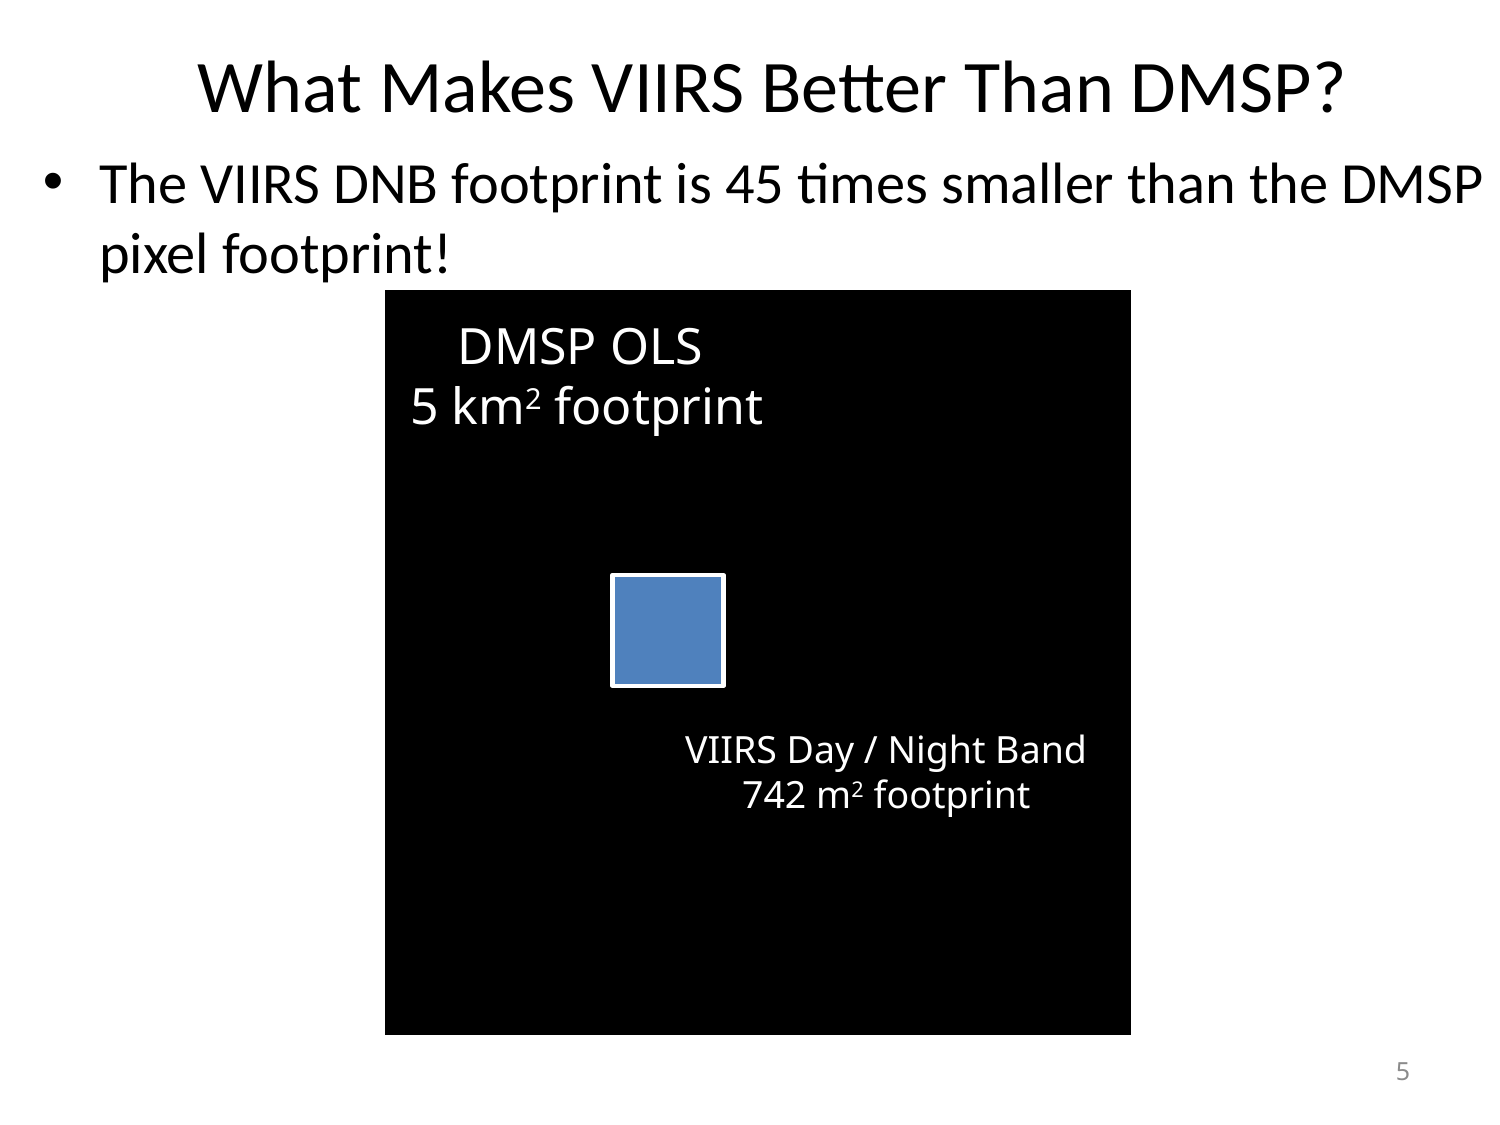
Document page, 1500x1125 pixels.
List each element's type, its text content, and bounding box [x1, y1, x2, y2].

title What Makes VIIRS Better Than DMSP? [82, 2, 1463, 137]
list The VIIRS DNB footprint is 45 times smaller than the DMSP pixel footprint! [27, 137, 1500, 338]
slide_number 5 [1074, 1042, 1425, 1103]
text_box [610, 573, 726, 688]
text_box DMSP OLS 5 km2 footprint [395, 306, 779, 442]
text_box [381, 285, 1135, 1039]
text_box VIIRS Day / Night Band 742 m2 footprint [670, 718, 1103, 824]
